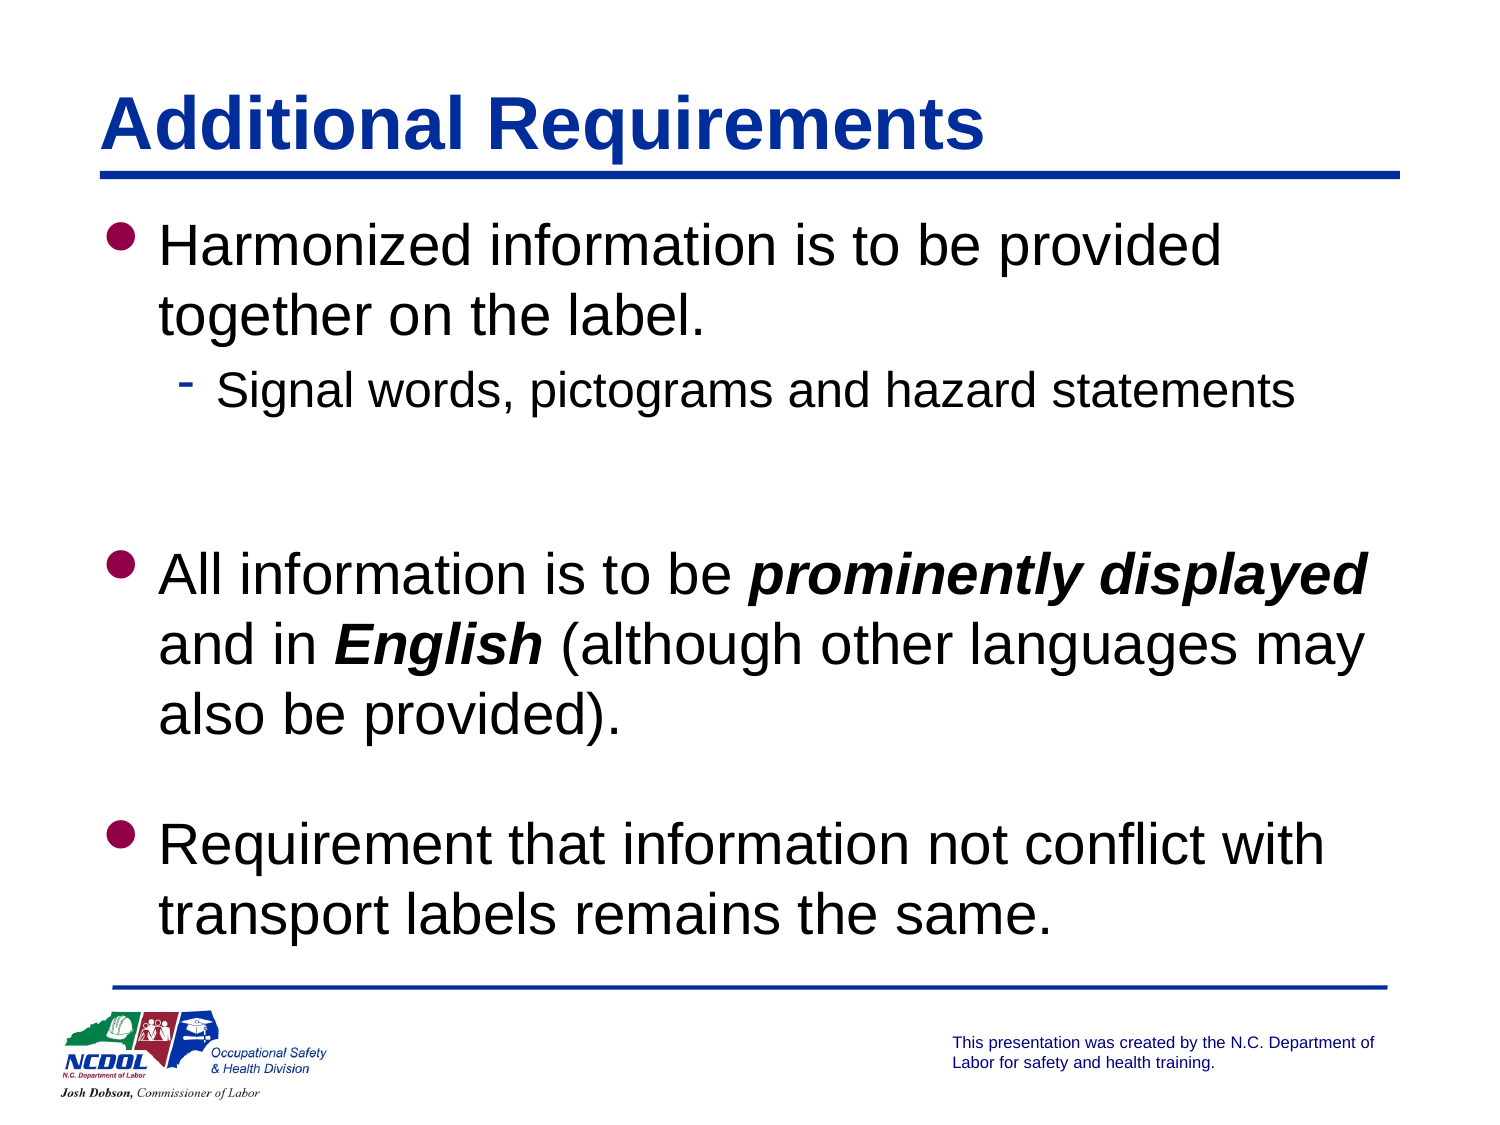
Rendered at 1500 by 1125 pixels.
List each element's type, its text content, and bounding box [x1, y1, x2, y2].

list Harmonized information is to be provided together on the label. Signal words, pictograms and hazard statements All information is to be prominently displayed and in English (although other languages may also be provided). Requirement that information not conflict with transport labels remains the same. [87, 200, 1400, 943]
title Additional Requirements [99, 75, 1400, 166]
picture [50, 994, 336, 1125]
